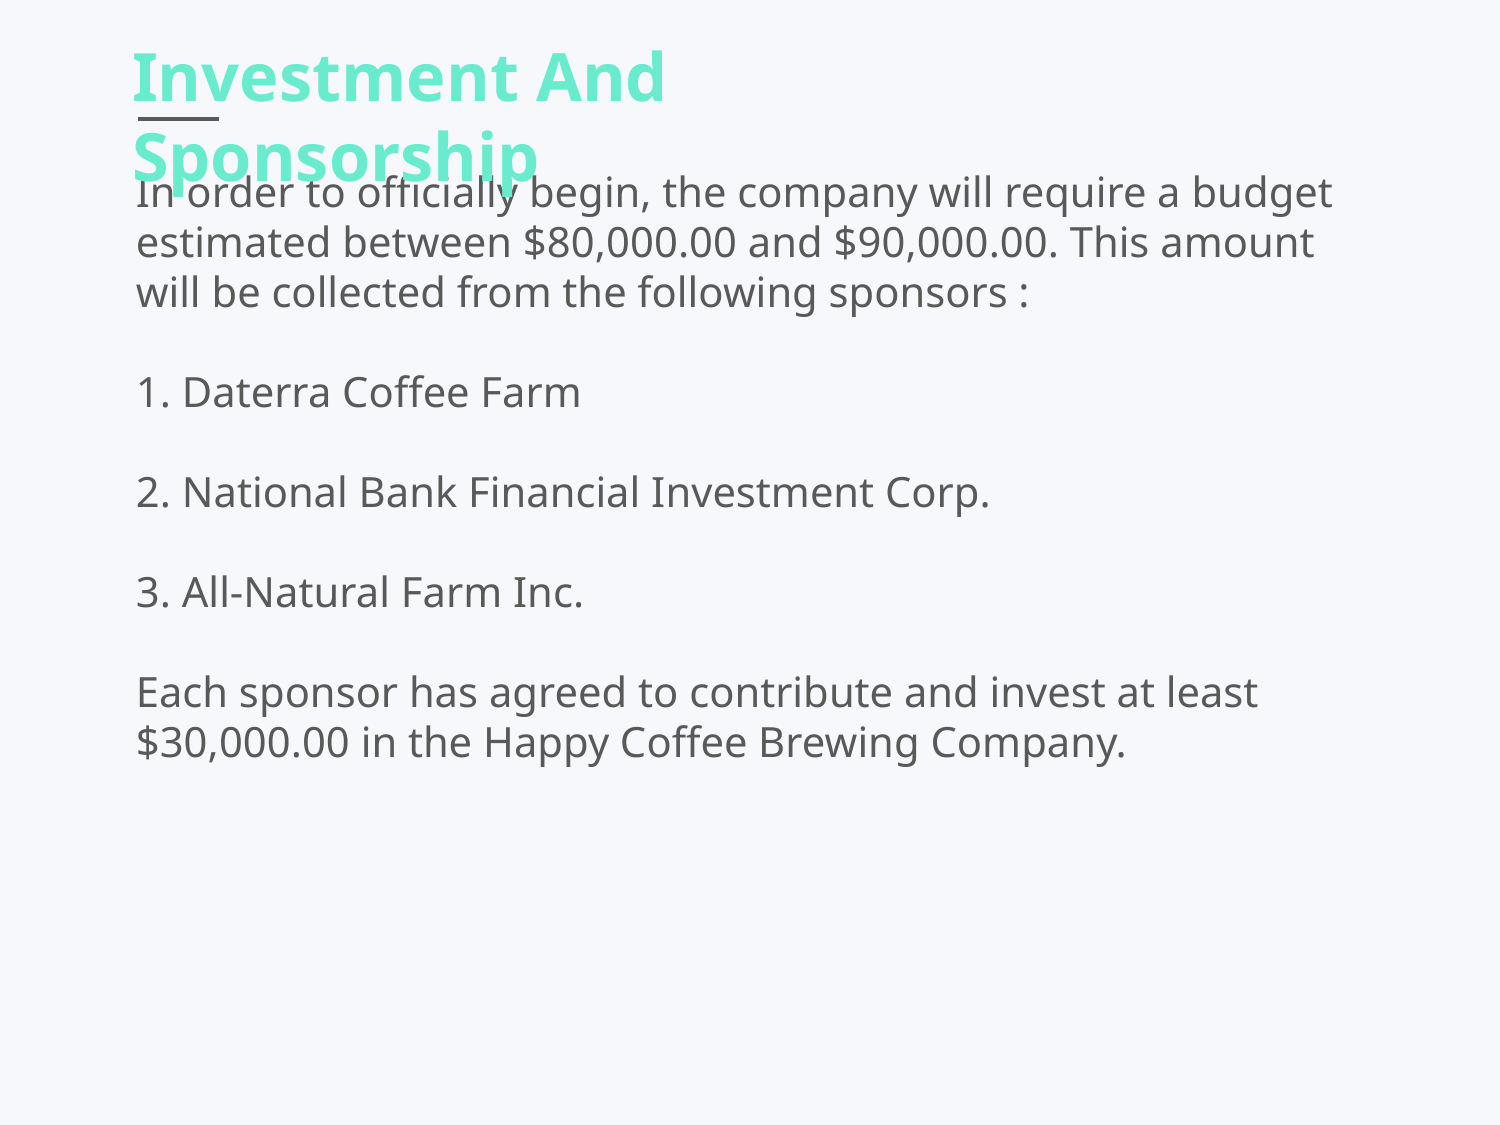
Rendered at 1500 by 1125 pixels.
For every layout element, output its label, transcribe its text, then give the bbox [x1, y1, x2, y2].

text_box In order to officially begin, the company will require a budget estimated between $80,000.00 and $90,000.00. This amount will be collected from the following sponsors : 1. Daterra Coffee Farm 2. National Bank Financial Investment Corp. 3. All-Natural Farm Inc. Each sponsor has agreed to contribute and invest at least $30,000.00 in the Happy Coffee Brewing Company. [120, 157, 1374, 779]
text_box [116, 27, 1087, 124]
